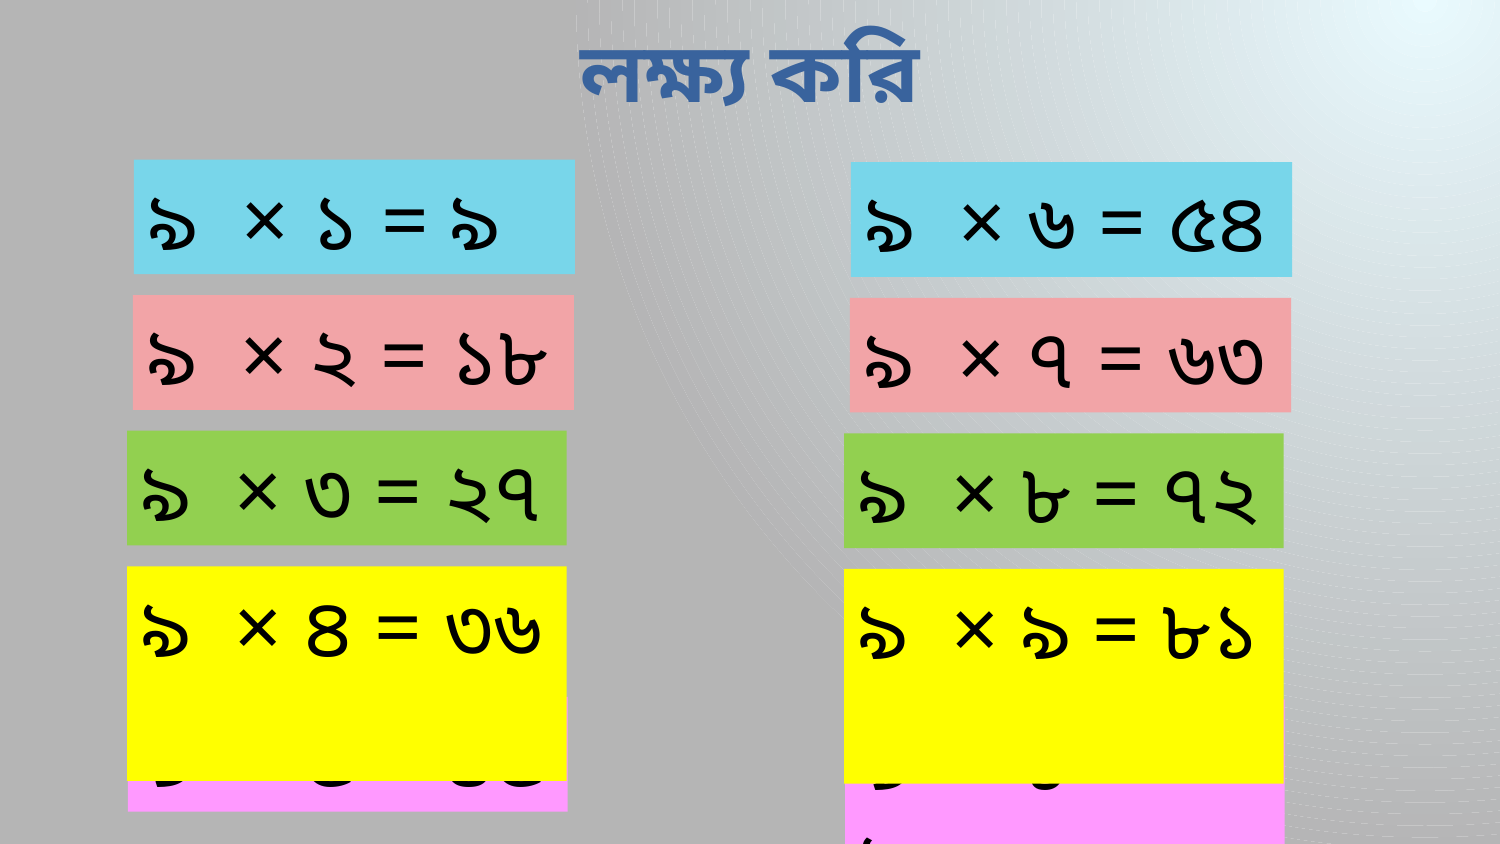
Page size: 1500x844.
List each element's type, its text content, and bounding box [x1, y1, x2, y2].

text_box ৯ × ১ = ৯ [133, 159, 575, 275]
text_box ৯ × ৩ = ২৭ [127, 430, 567, 546]
text_box ৯ × ৭ = ৬৩ [849, 297, 1292, 413]
text_box ৯ × ৬ = ৫৪ [850, 162, 1293, 277]
text_box ৯ × ৫ = ৪৫ [127, 696, 568, 812]
text_box ৯ × ৮ = ৭২ [844, 433, 1284, 549]
text_box ৯ × ২ = ১৮ [132, 295, 574, 410]
text_box ৯ × ১০ = ৯০ [845, 699, 1285, 844]
text_box লক্ষ্য করি [565, 11, 935, 127]
text_box ৯ × ৯ = ৮১ [844, 568, 1284, 784]
text_box ৯ × ৪ = ৩৬ [127, 566, 567, 781]
